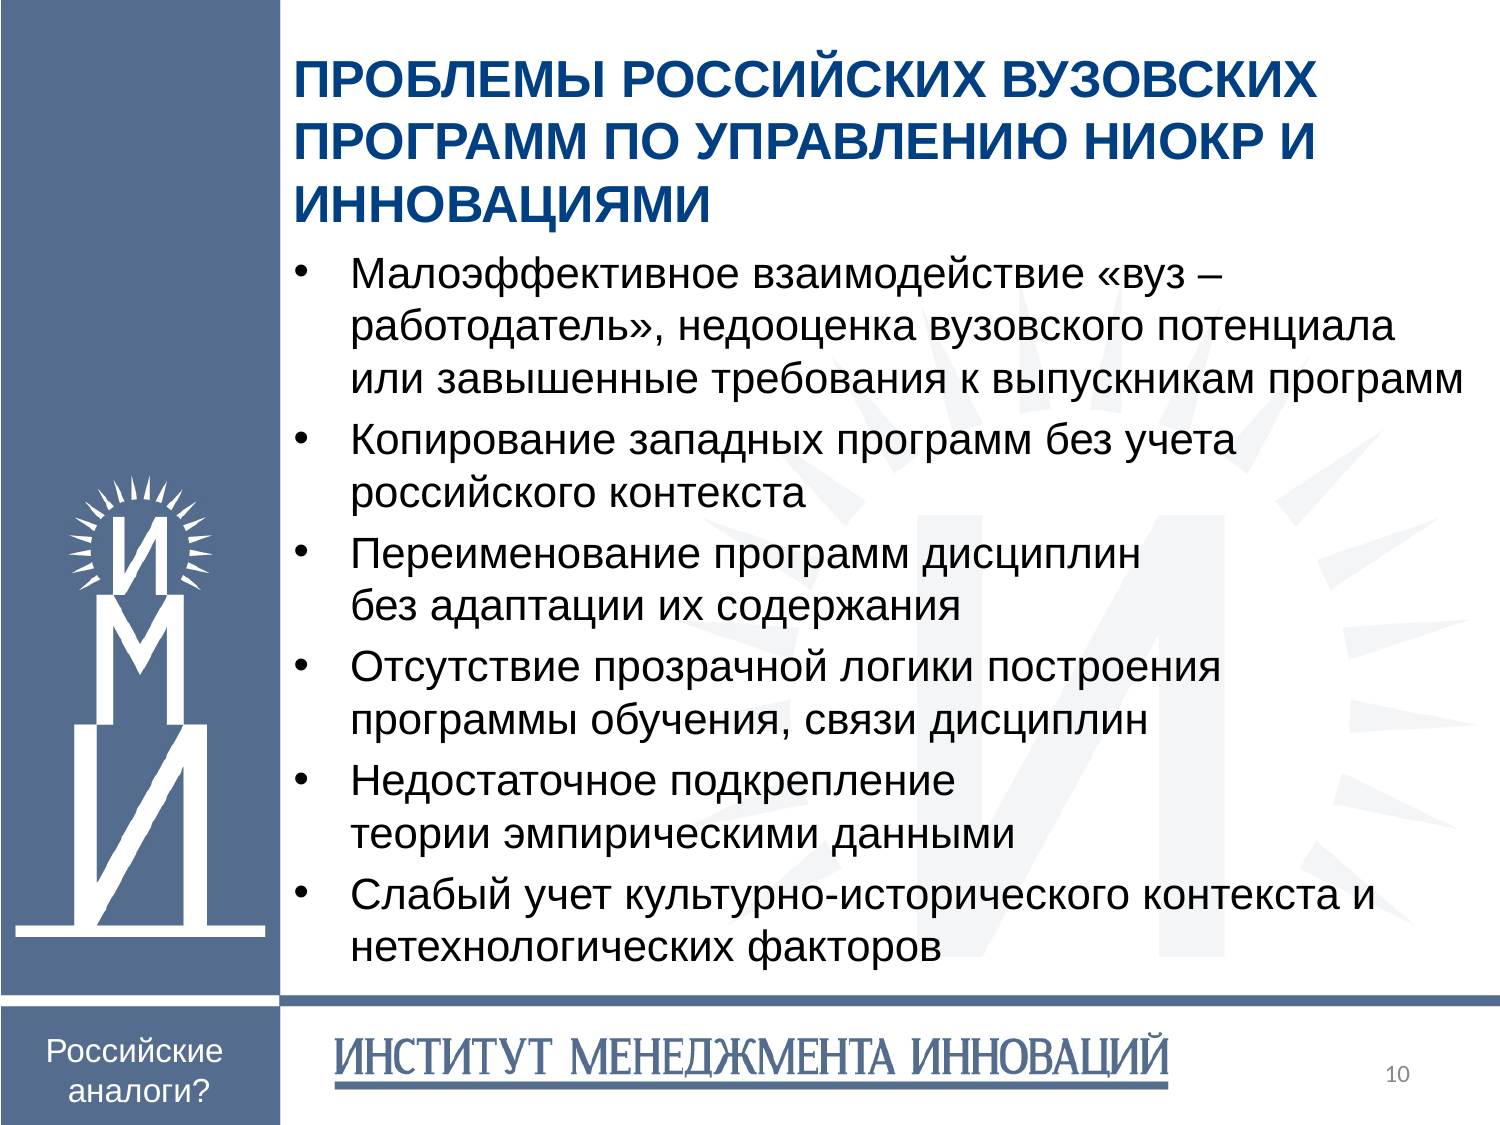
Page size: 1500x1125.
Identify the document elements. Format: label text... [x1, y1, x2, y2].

picture [0, 0, 1500, 1125]
slide_number 10 [1074, 1042, 1425, 1103]
text_box Российские аналоги? [0, 1034, 279, 1103]
text_box ПРОБЛЕМЫ РОССИЙСКИХ ВУЗОВСКИХ ПРОГРАММ ПО УПРАВЛЕНИЮ НИОКР И ИННОВАЦИЯМИ [278, 45, 1497, 233]
list Малоэффективное взаимодействие «вуз – работодатель», недооценка вузовского потенциала или завышенные требования к выпускникам программ Копирование западных программ без учета российского контекста Переименование программ дисциплин без адаптации их содержания Отсутствие прозрачной логики построения программы обучения, связи дисциплин Недостаточное подкрепление теории эмпирическими данными Слабый учет культурно-исторического контекста и нетехнологических факторов [278, 236, 1497, 980]
